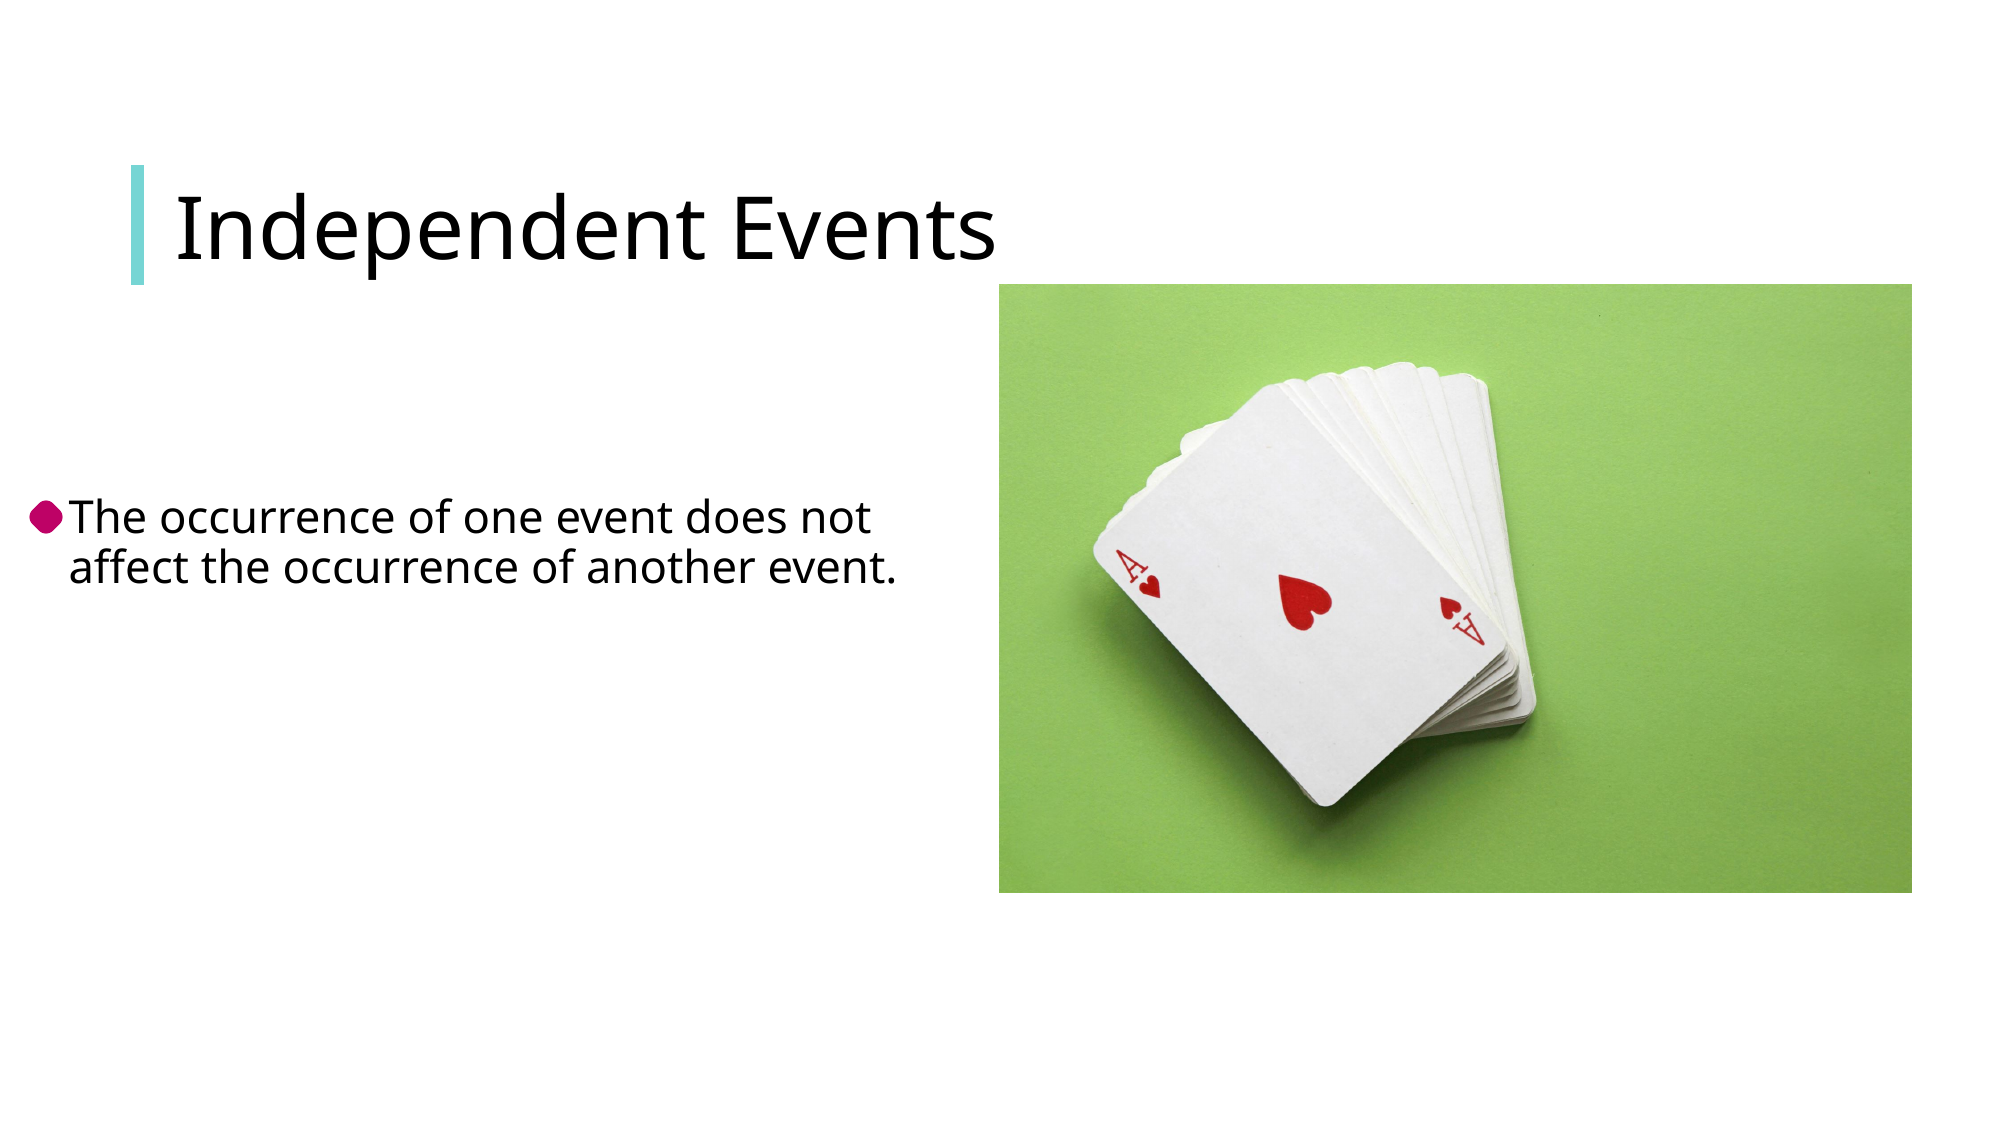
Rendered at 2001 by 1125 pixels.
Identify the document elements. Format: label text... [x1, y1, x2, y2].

picture [28, 499, 64, 535]
title Independent Events [160, 165, 1886, 285]
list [999, 284, 1912, 893]
list The occurrence of one event does not affect the occurrence of another event. [13, 487, 936, 638]
